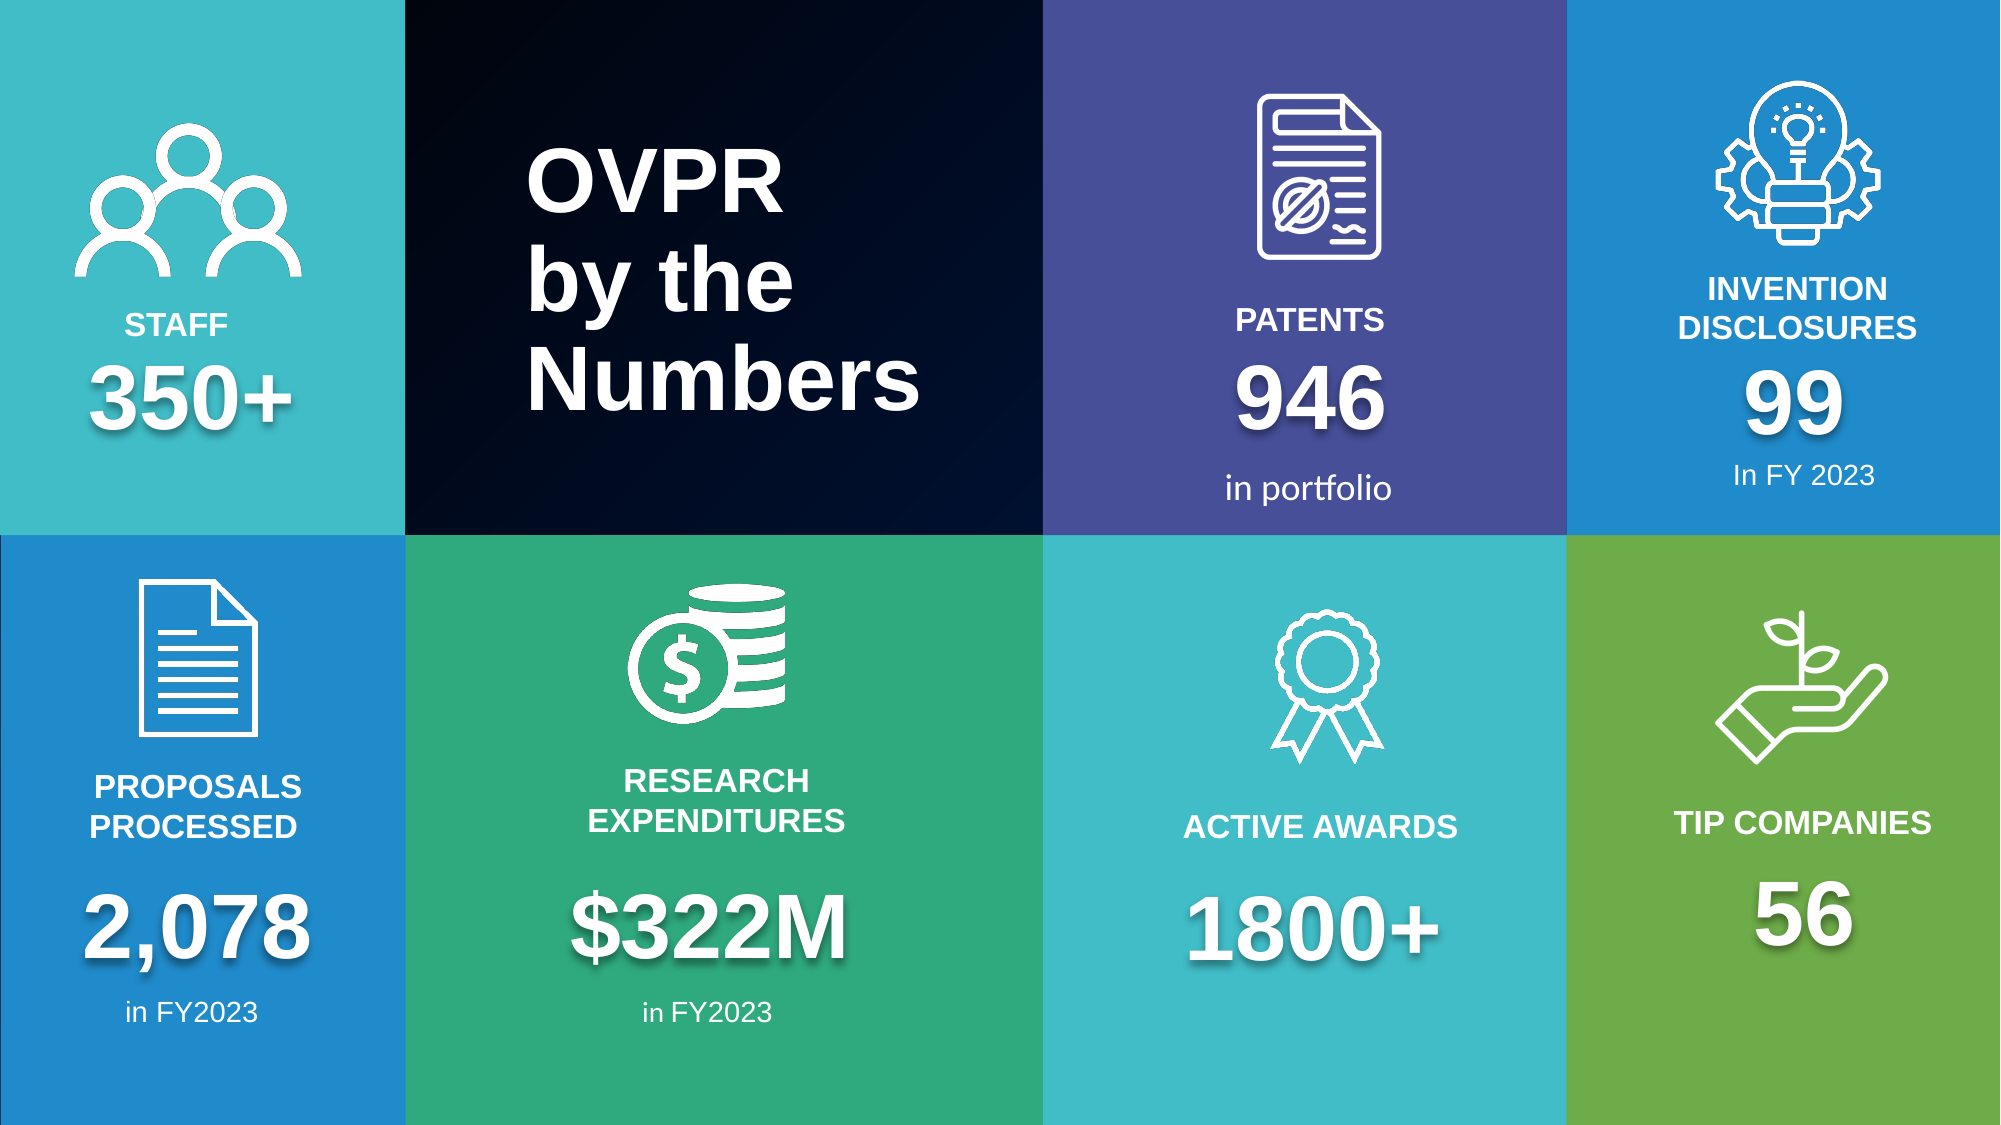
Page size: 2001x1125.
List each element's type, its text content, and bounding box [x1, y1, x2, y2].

text_box proposals processed [62, 757, 334, 853]
text_box [1567, 0, 2000, 536]
text_box 946 [1219, 330, 1403, 455]
text_box [0, 0, 406, 536]
text_box staff [109, 295, 398, 351]
text_box [1568, 536, 2000, 1125]
picture [1710, 75, 1886, 251]
text_box in FY2023 [627, 985, 899, 1036]
text_box in portfolio [1209, 455, 1413, 516]
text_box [74, 123, 302, 277]
picture [1242, 601, 1412, 771]
picture [627, 583, 785, 724]
text_box 1800+ [1170, 861, 1532, 986]
picture [1242, 84, 1393, 267]
text_box Patents [1220, 290, 1509, 346]
text_box $322M [554, 859, 885, 985]
text_box TIP Companies [1658, 793, 1976, 849]
text_box 56 [1739, 846, 1871, 972]
text_box OVPR by the Numbers [511, 125, 998, 228]
text_box In FY 2023 [1718, 449, 1980, 499]
text_box invention disclosures [1654, 259, 1942, 355]
text_box Research Expenditures [570, 752, 863, 847]
text_box active awards [1167, 797, 1564, 853]
text_box 2,078 [67, 859, 398, 985]
text_box 350+ [74, 330, 336, 456]
text_box [0, 534, 407, 1125]
text_box [1042, 0, 1567, 536]
text_box [1044, 536, 1568, 1125]
text_box in FY2023 [110, 985, 382, 1036]
text_box [407, 534, 1044, 1125]
picture [104, 564, 292, 752]
text_box 99 [1729, 335, 2000, 460]
picture [1694, 583, 1908, 773]
